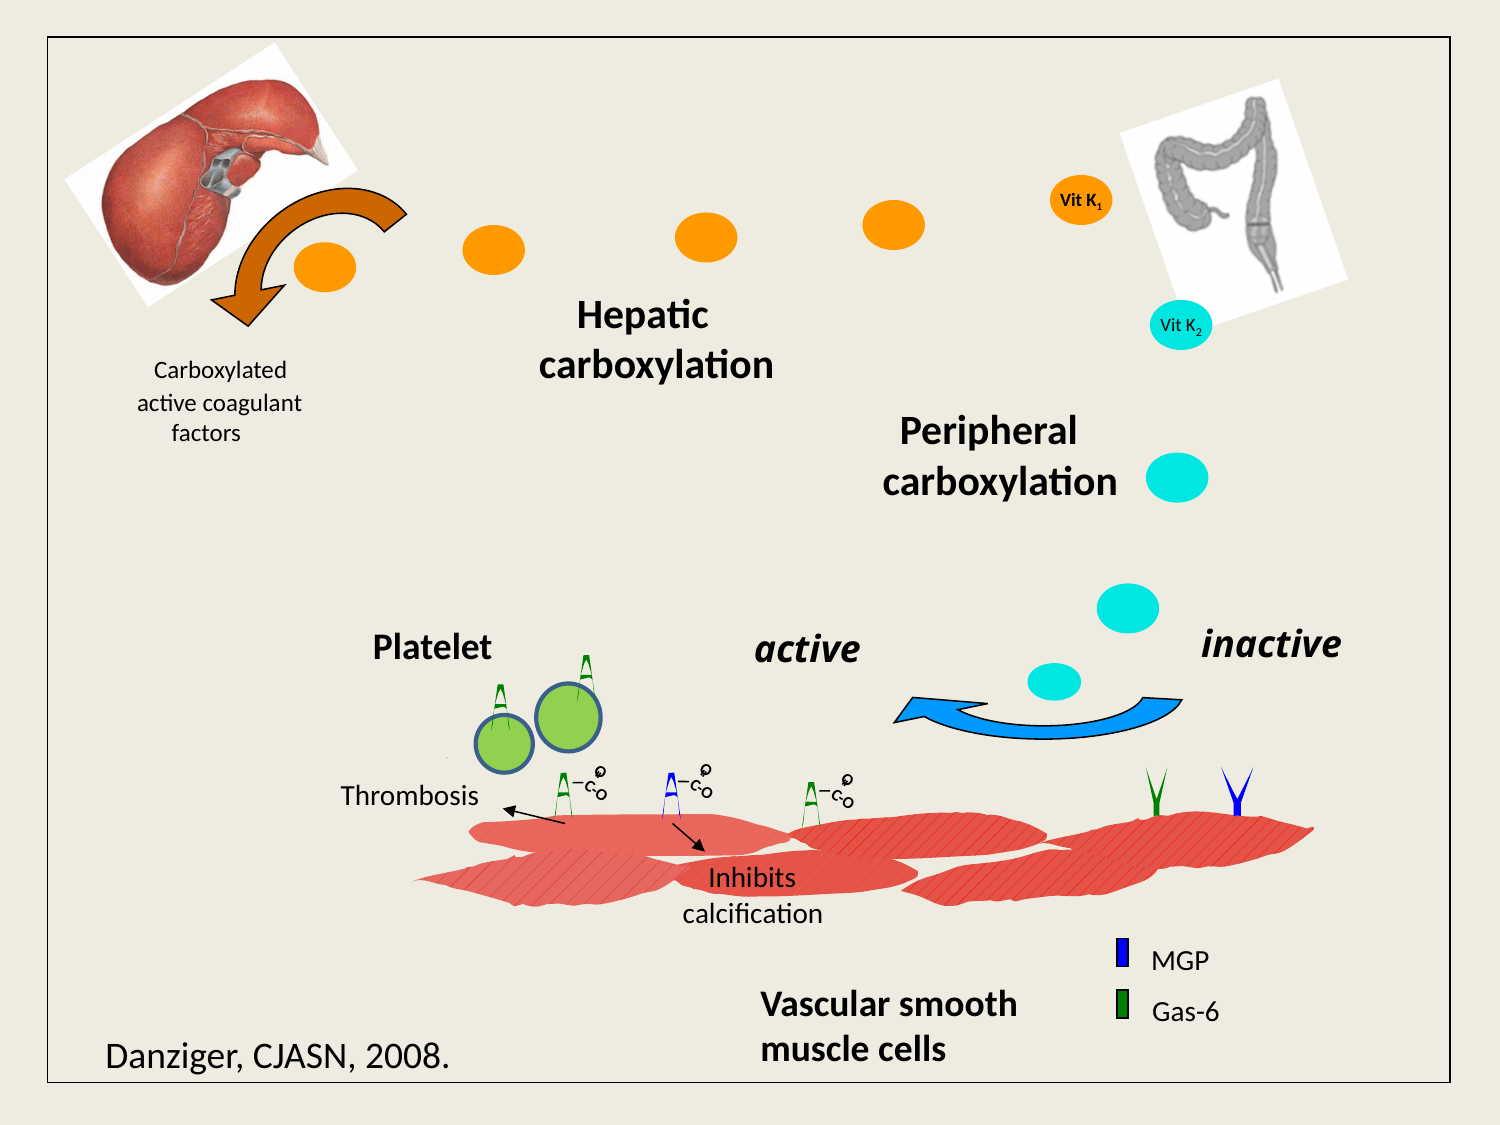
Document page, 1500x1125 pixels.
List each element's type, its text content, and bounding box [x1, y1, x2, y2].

text_box Vit K1 [1049, 174, 1113, 225]
text_box Danziger, CJASN, 2008. [90, 1024, 306, 1084]
text_box Hepatic carboxylation [524, 279, 790, 395]
text_box Peripheral carboxylation [867, 395, 1134, 511]
picture [1149, 99, 1318, 313]
text_box [462, 224, 525, 276]
text_box [1096, 583, 1160, 610]
text_box [862, 200, 925, 251]
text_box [308, 611, 1354, 1078]
text_box [47, 36, 1450, 1083]
picture [85, 98, 337, 252]
text_box Vit K2 [1149, 321, 1213, 350]
text_box [674, 212, 738, 263]
text_box [1145, 452, 1209, 503]
